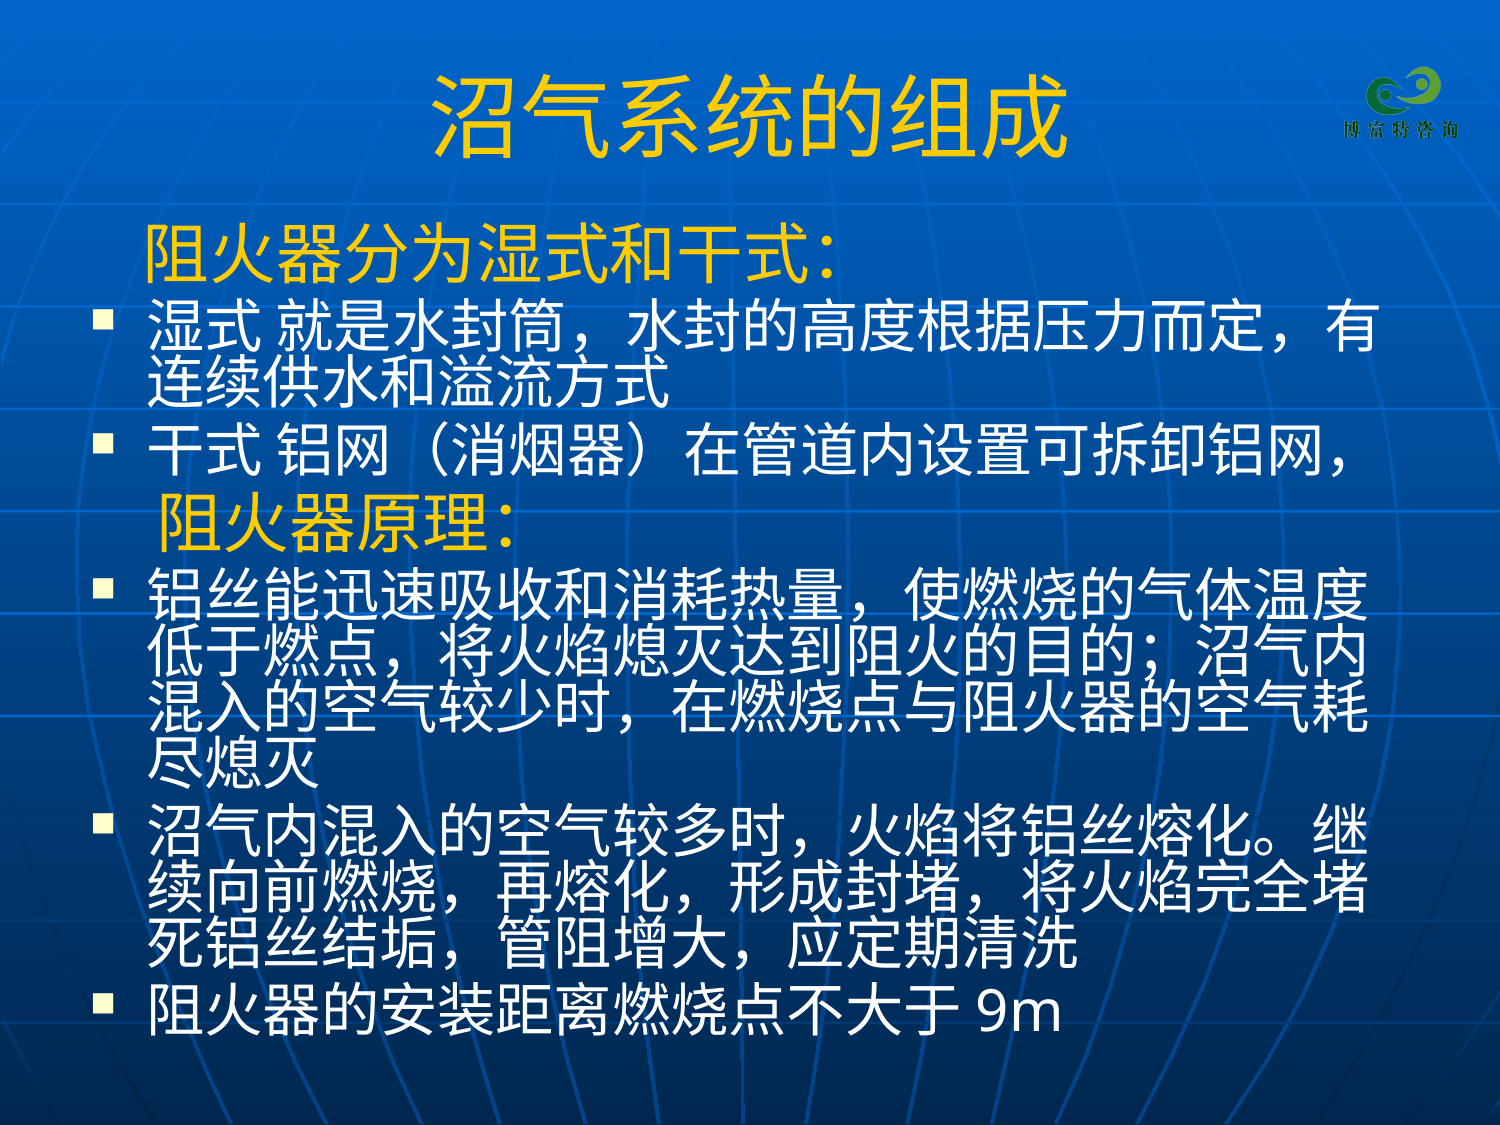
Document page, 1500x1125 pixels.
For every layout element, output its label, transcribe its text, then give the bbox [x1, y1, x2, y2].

list 阻火器分为湿式和干式： 湿式 就是水封筒，水封的高度根据压力而定，有连续供水和溢流方式 干式 铝网（消烟器）在管道内设置可拆卸铝网， 阻火器原理： 铝丝能迅速吸收和消耗热量，使燃烧的气体温度低于燃点，将火焰熄灭达到阻火的目的；沼气内混入的空气较少时，在燃烧点与阻火器的空气耗尽熄灭 沼气内混入的空气较多时，火焰将铝丝熔化。继续向前燃烧，再熔化，形成封堵，将火焰完全堵死铝丝结垢，管阻增大，应定期清洗 阻火器的安装距离燃烧点不大于9m [75, 220, 1425, 1125]
picture [1425, 66, 1477, 141]
title 沼气系统的组成 [75, 45, 1425, 185]
